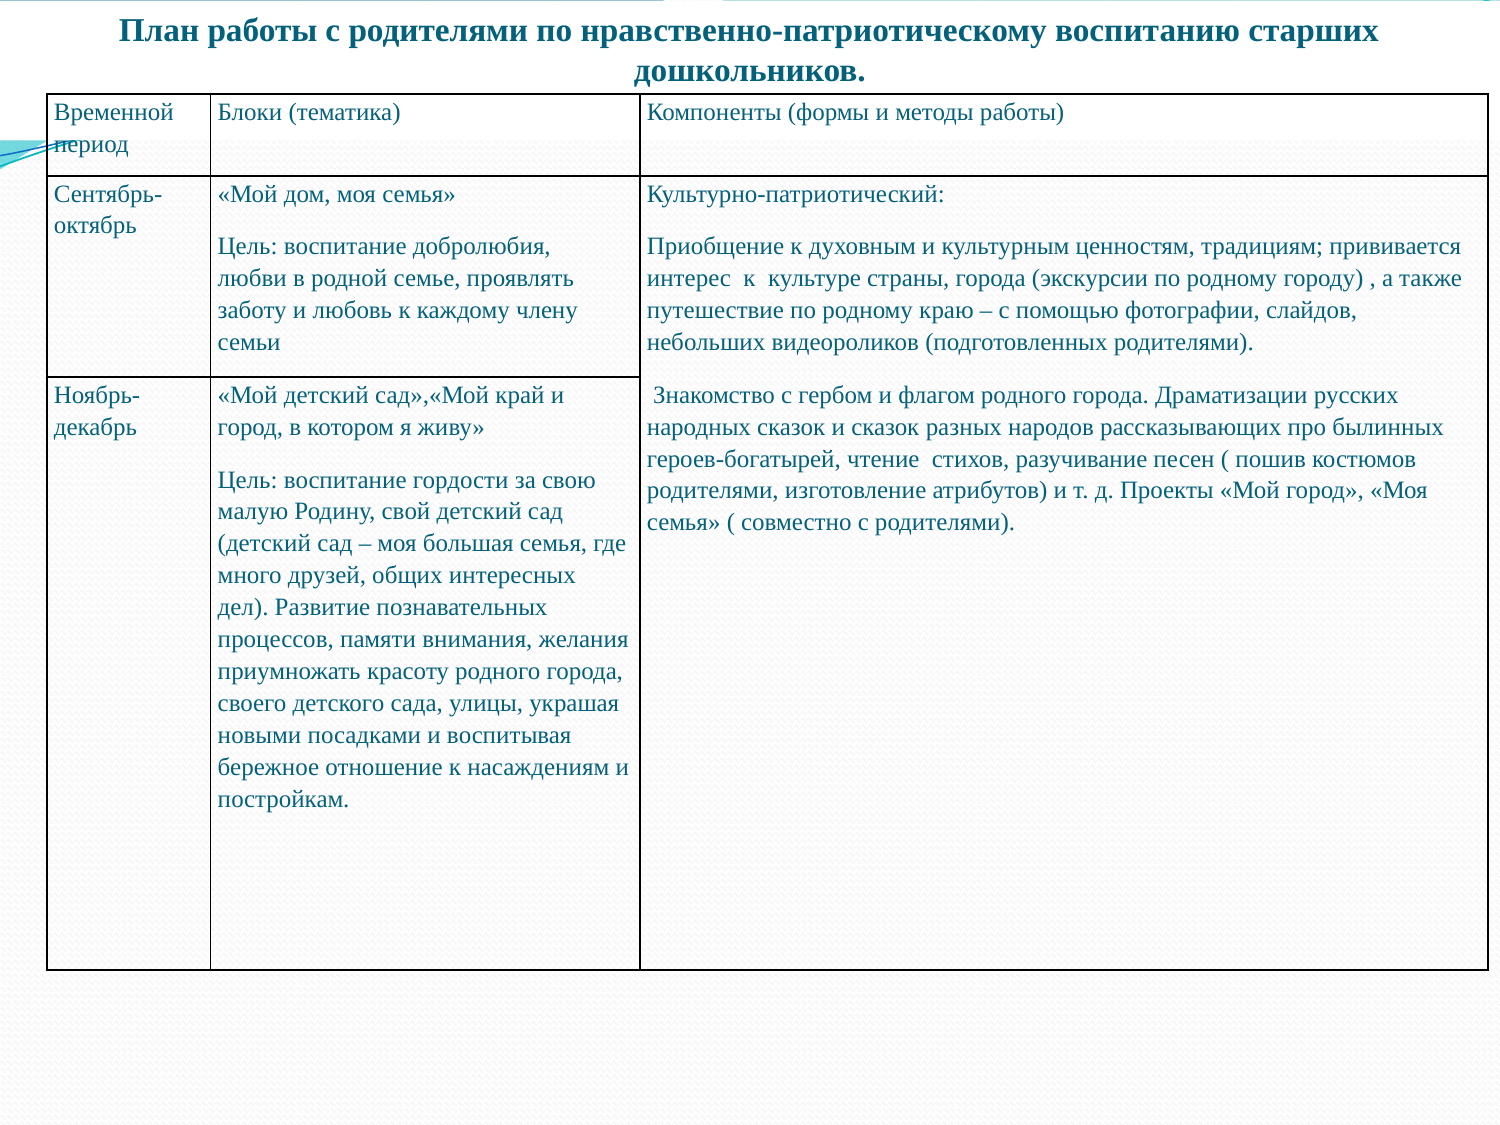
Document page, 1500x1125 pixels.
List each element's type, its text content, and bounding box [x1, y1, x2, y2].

table_header Блоки (тематика) [211, 95, 639, 175]
table_cell «Мой детский сад»,«Мой край и город, в котором я живу» Цель: воспитание гордости за свою малую Родину, свой детский сад (детский сад – моя большая семья, где много друзей, общих интересных дел). Развитие познавательных процессов, памяти внимания, желания приумножать красоту родного города, своего детского сада, улицы, украшая новыми посадками и воспитывая бережное отношение к насаждениям и постройкам. [211, 378, 639, 969]
text_box План работы с родителями по нравственно-патриотическому воспитанию старших дошкольников. [0, 0, 1500, 141]
table_cell Сентябрь-октябрь [48, 177, 210, 376]
table_cell «Мой дом, моя семья» Цель: воспитание добролюбия, любви в родной семье, проявлять заботу и любовь к каждому члену семьи [211, 177, 639, 376]
table_header Временной период [48, 95, 210, 175]
table_cell Ноябрь-декабрь [48, 378, 210, 969]
table_header Компоненты (формы и методы работы) [641, 95, 1487, 175]
table_cell Культурно-патриотический: Приобщение к духовным и культурным ценностям, традициям; прививается интерес к культуре страны, города (экскурсии по родному городу) , а также путешествие по родному краю – с помощью фотографии, слайдов, небольших видеороликов (подготовленных родителями). Знакомство с гербом и флагом родного города. Драматизации русских народных сказок и сказок разных народов рассказывающих про былинных героев-богатырей, чтение стихов, разучивание песен ( пошив костюмов родителями, изготовление атрибутов) и т. д. Проекты «Мой город», «Моя семья» ( совместно с родителями). [641, 177, 1487, 969]
